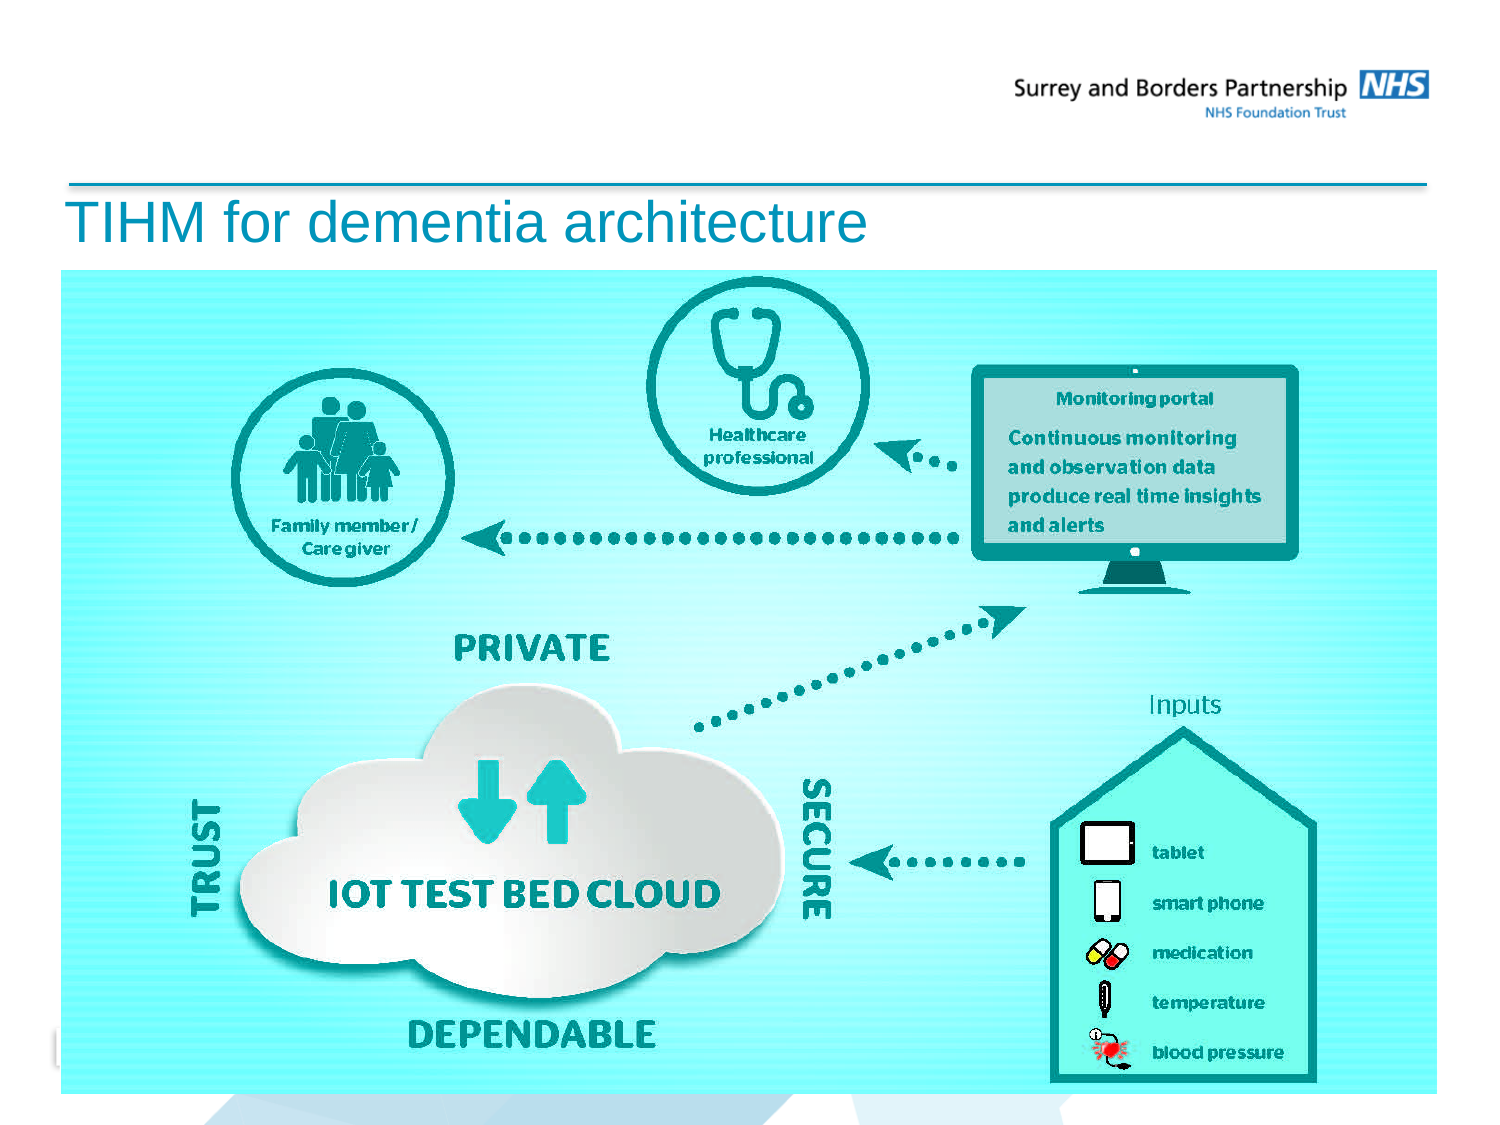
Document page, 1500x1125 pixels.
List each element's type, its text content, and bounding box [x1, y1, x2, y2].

title TIHM for dementia architecture [64, 184, 1423, 266]
picture [59, 270, 1441, 1125]
picture [1012, 68, 1431, 119]
